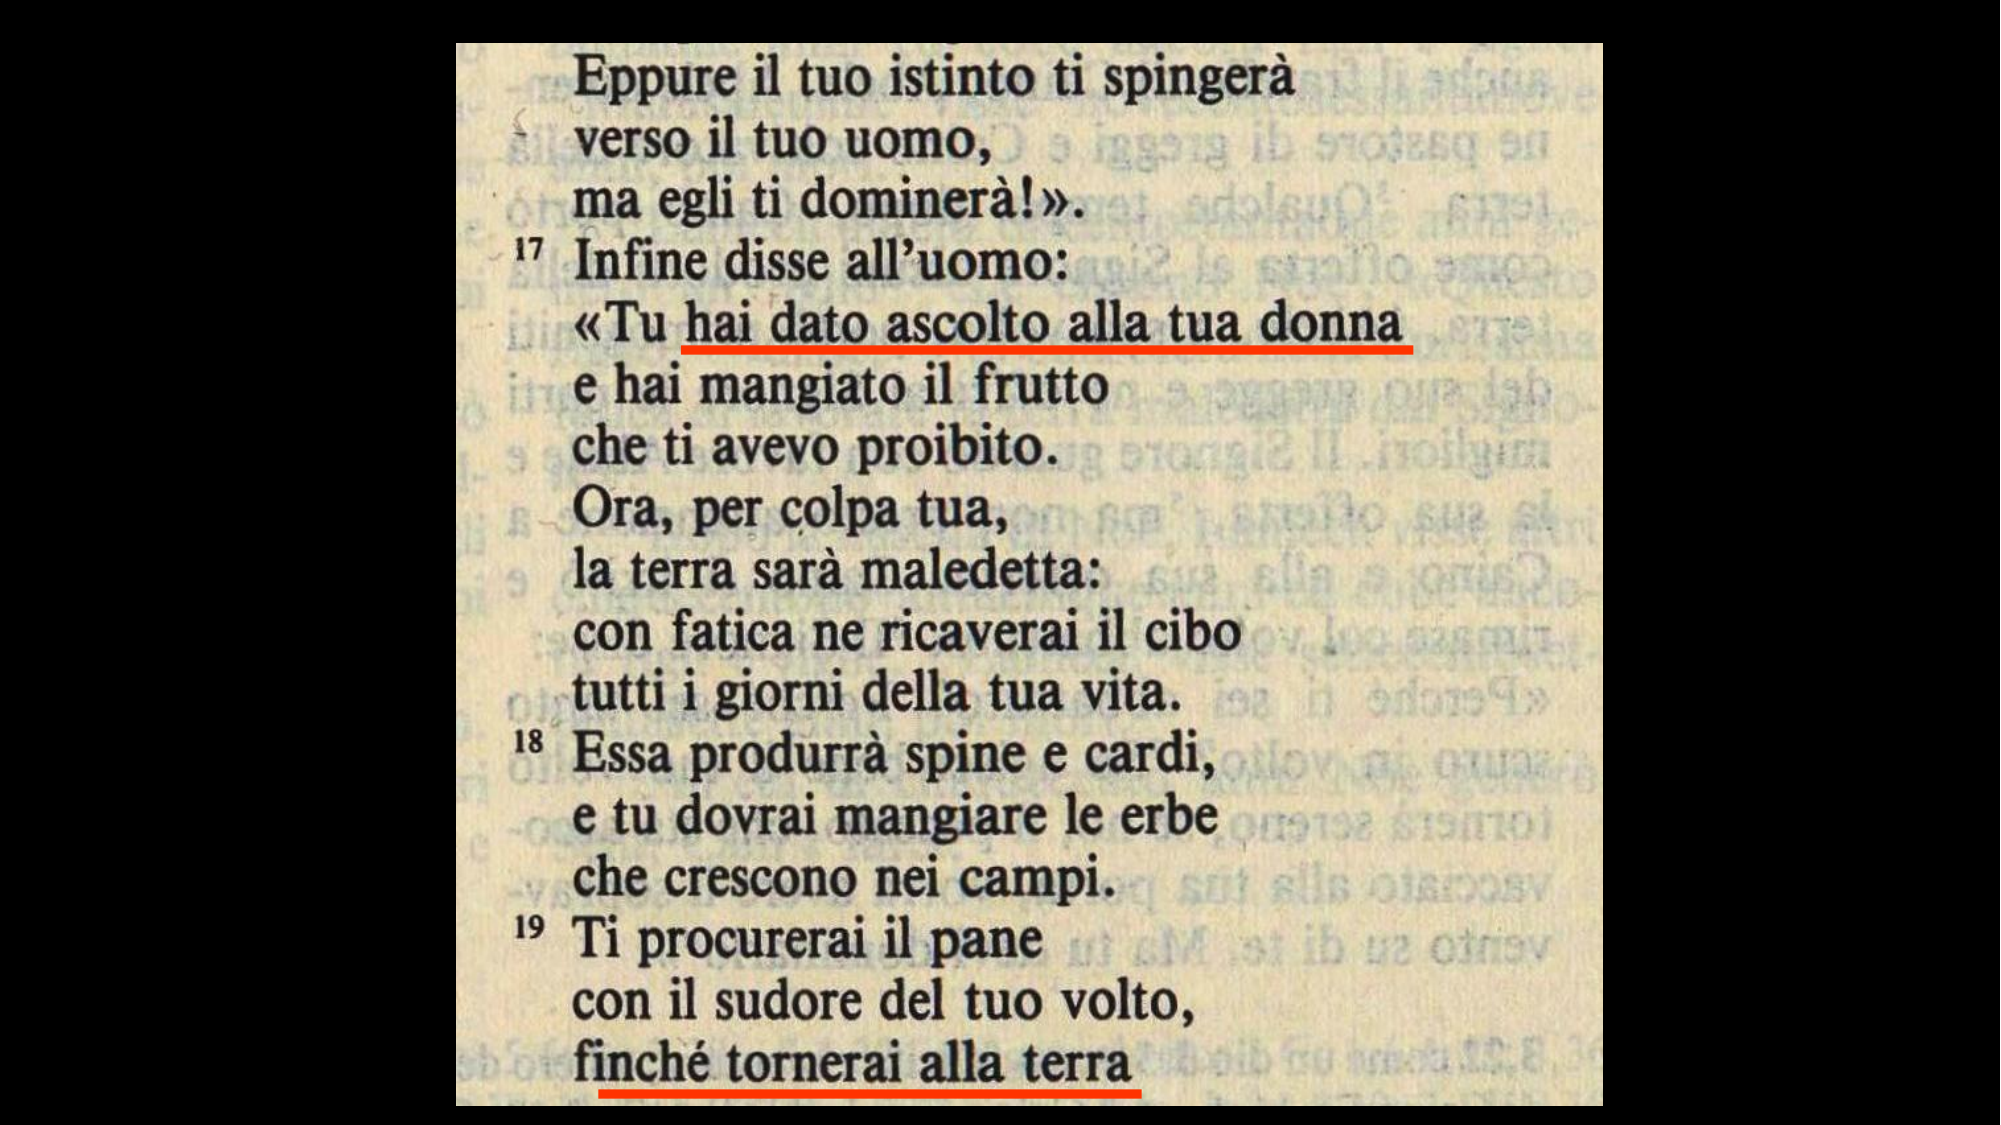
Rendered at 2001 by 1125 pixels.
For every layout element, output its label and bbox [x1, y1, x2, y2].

picture [456, 43, 1603, 1106]
